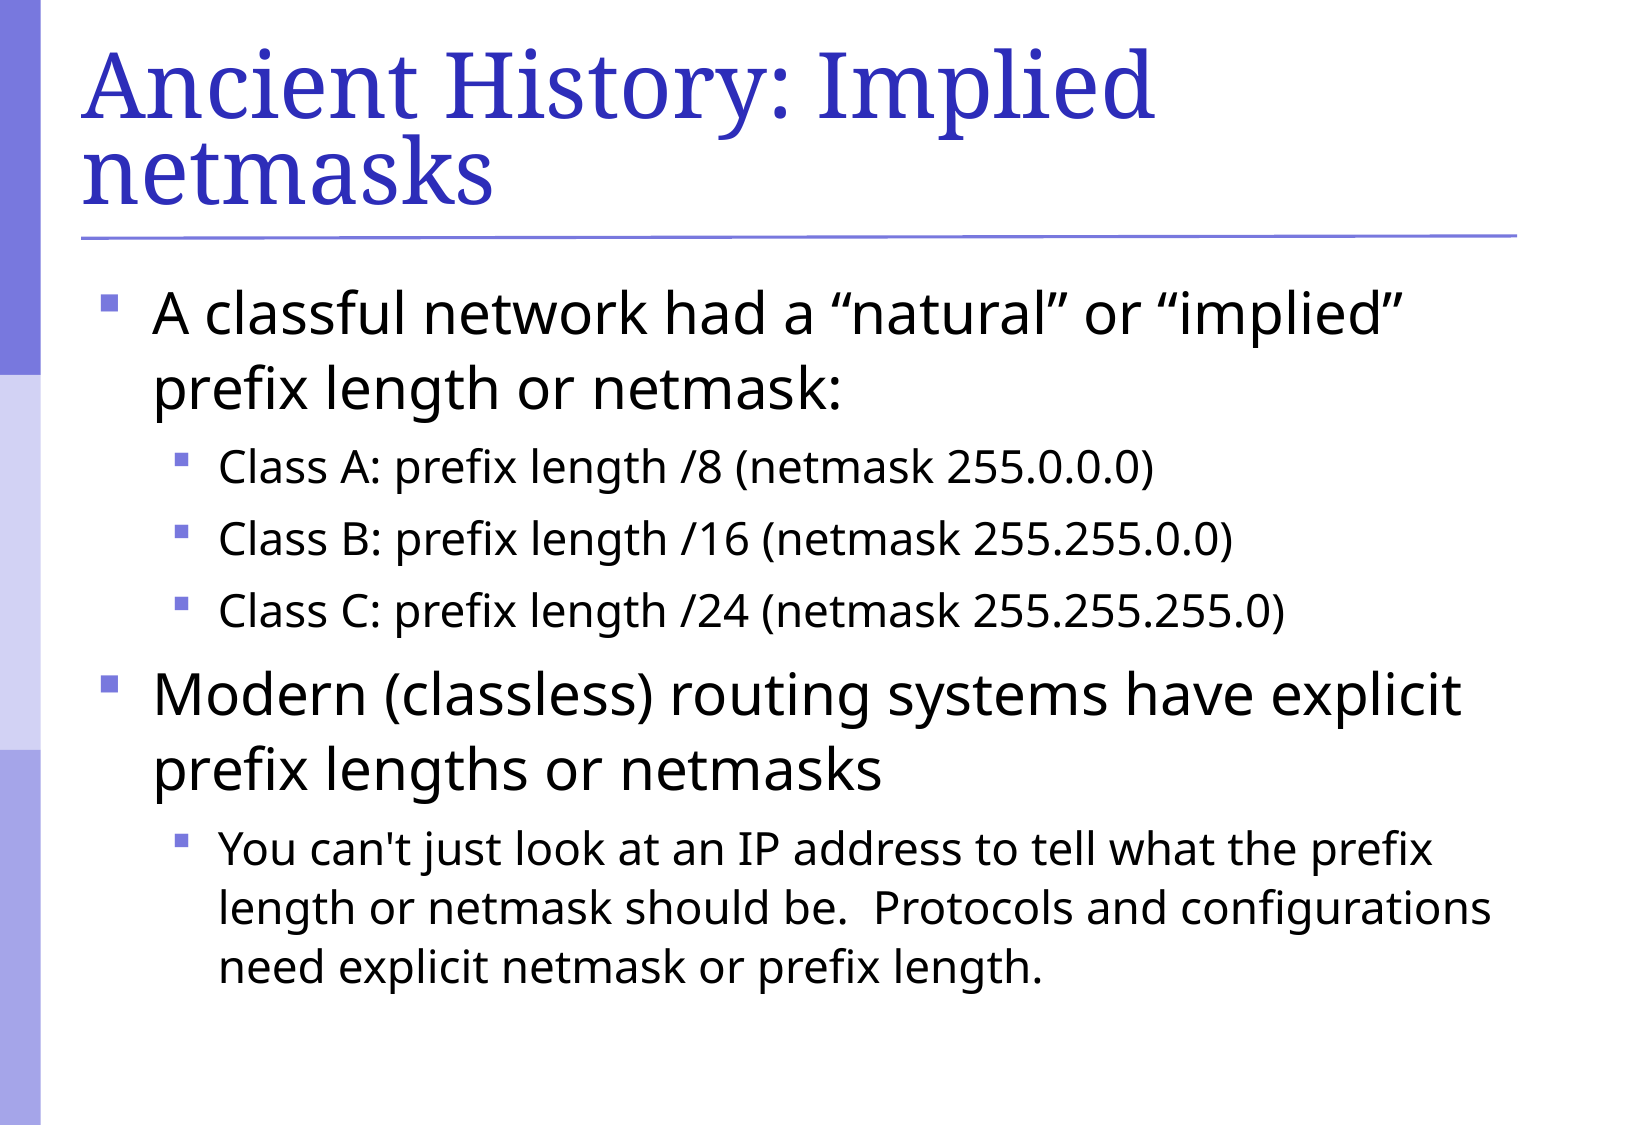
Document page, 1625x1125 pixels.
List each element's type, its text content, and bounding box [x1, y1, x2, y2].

title Ancient History: Implied netmasks [80, 40, 1543, 232]
list A classful network had a “natural” or “implied” prefix length or netmask: Class A: prefix length /8 (netmask 255.0.0.0)‏ Class B: prefix length /16 (netmask 255.255.0.0)‏ Class C: prefix length /24 (netmask 255.255.255.0)‏ Modern (classless) routing systems have explicit prefix lengths or netmasks You can't just look at an IP address to tell what the prefix length or netmask should be. Protocols and configurations need explicit netmask or prefix length. [80, 262, 1543, 1006]
